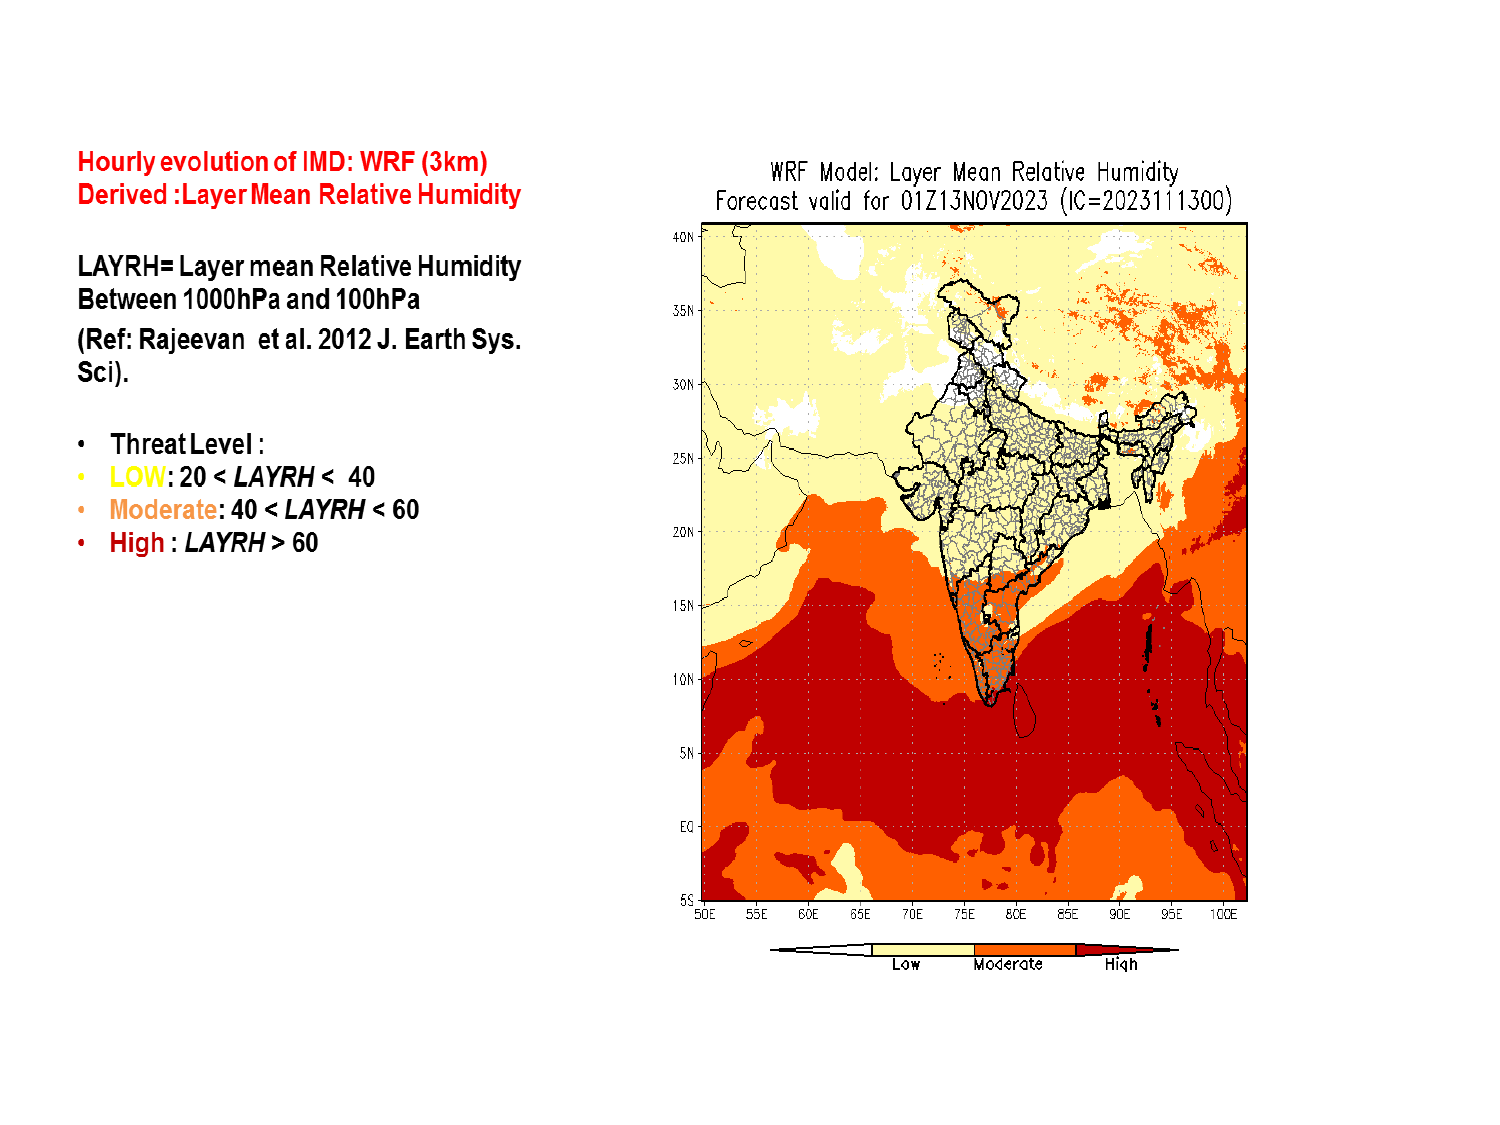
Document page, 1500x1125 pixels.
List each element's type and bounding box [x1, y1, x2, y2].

picture [74, 149, 1426, 976]
